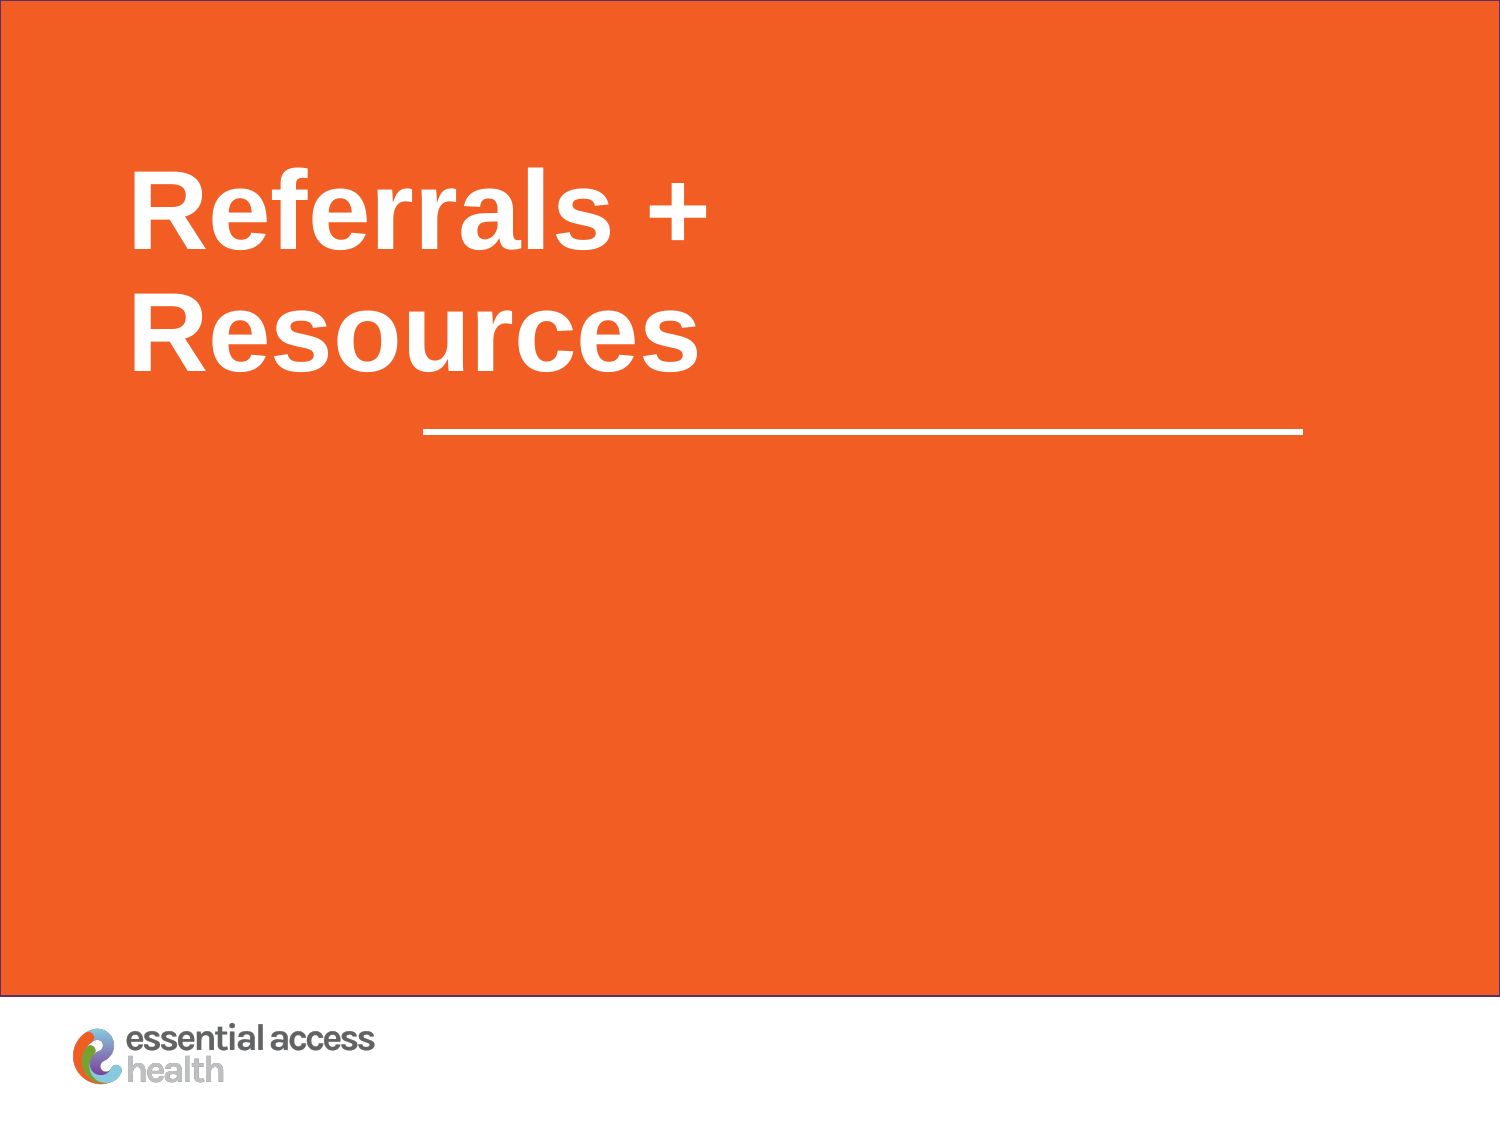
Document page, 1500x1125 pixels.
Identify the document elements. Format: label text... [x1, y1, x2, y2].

title Referrals + Resources [112, 143, 1256, 405]
picture [65, 1018, 389, 1089]
